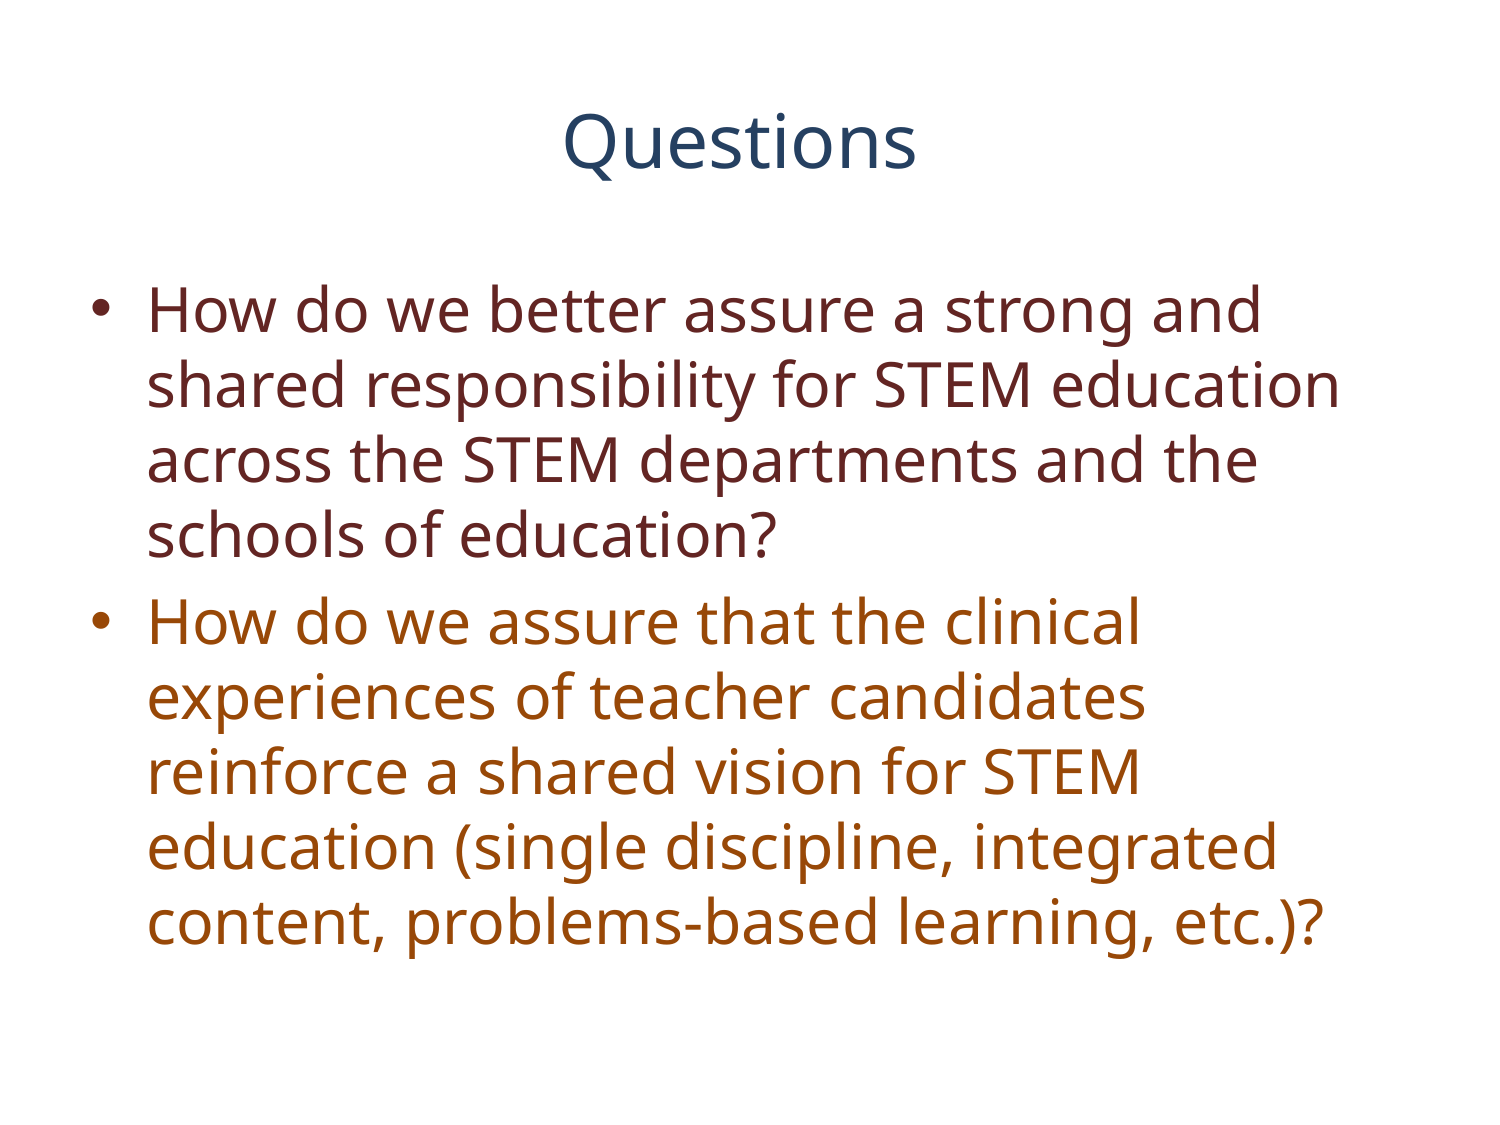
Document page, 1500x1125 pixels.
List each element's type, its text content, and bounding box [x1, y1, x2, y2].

title Questions [75, 45, 1425, 233]
list How do we better assure a strong and shared responsibility for STEM education across the STEM departments and the schools of education? How do we assure that the clinical experiences of teacher candidates reinforce a shared vision for STEM education (single discipline, integrated content, problems-based learning, etc.)? [75, 262, 1425, 1005]
